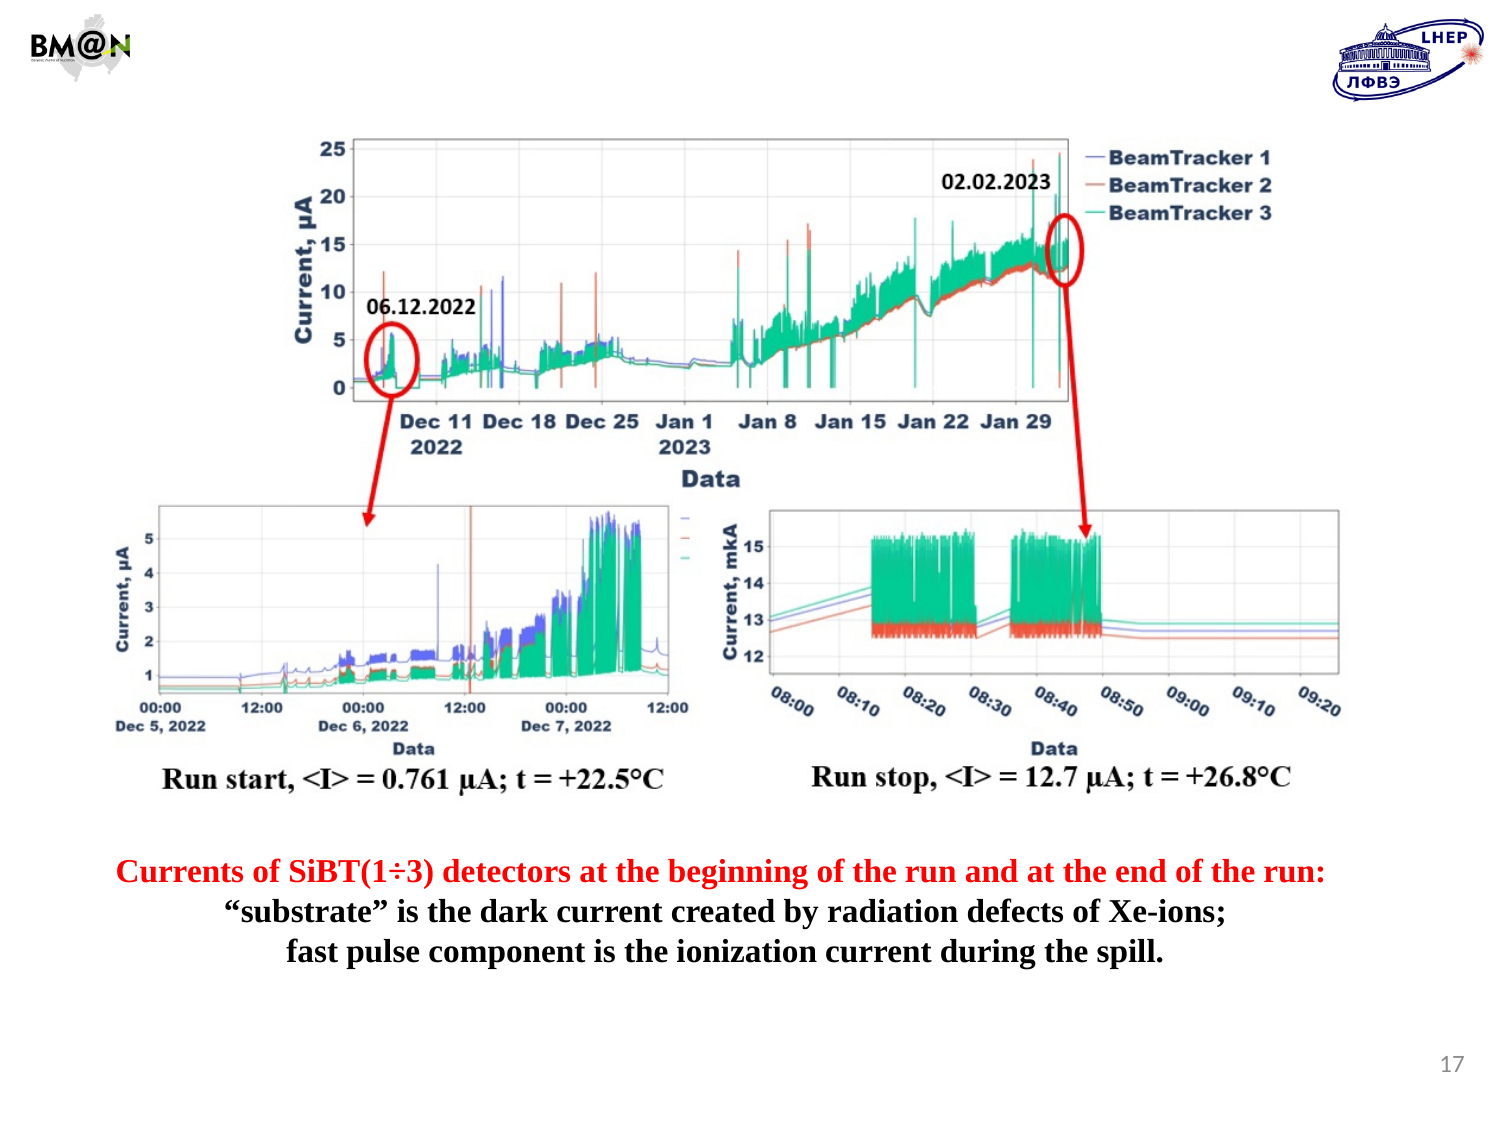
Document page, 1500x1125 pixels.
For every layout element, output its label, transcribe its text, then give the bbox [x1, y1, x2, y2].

picture [8, 4, 160, 91]
picture [111, 136, 1353, 802]
slide_number 17 [1389, 1019, 1480, 1106]
text_box Currents of SiBT(1÷3) detectors at the beginning of the run and at the end of the run: “substrate” is the dark current created by radiation defects of Xe-ions; fast pulse component is the ionization current during the spill. [53, 834, 1399, 984]
picture [1332, 16, 1484, 102]
